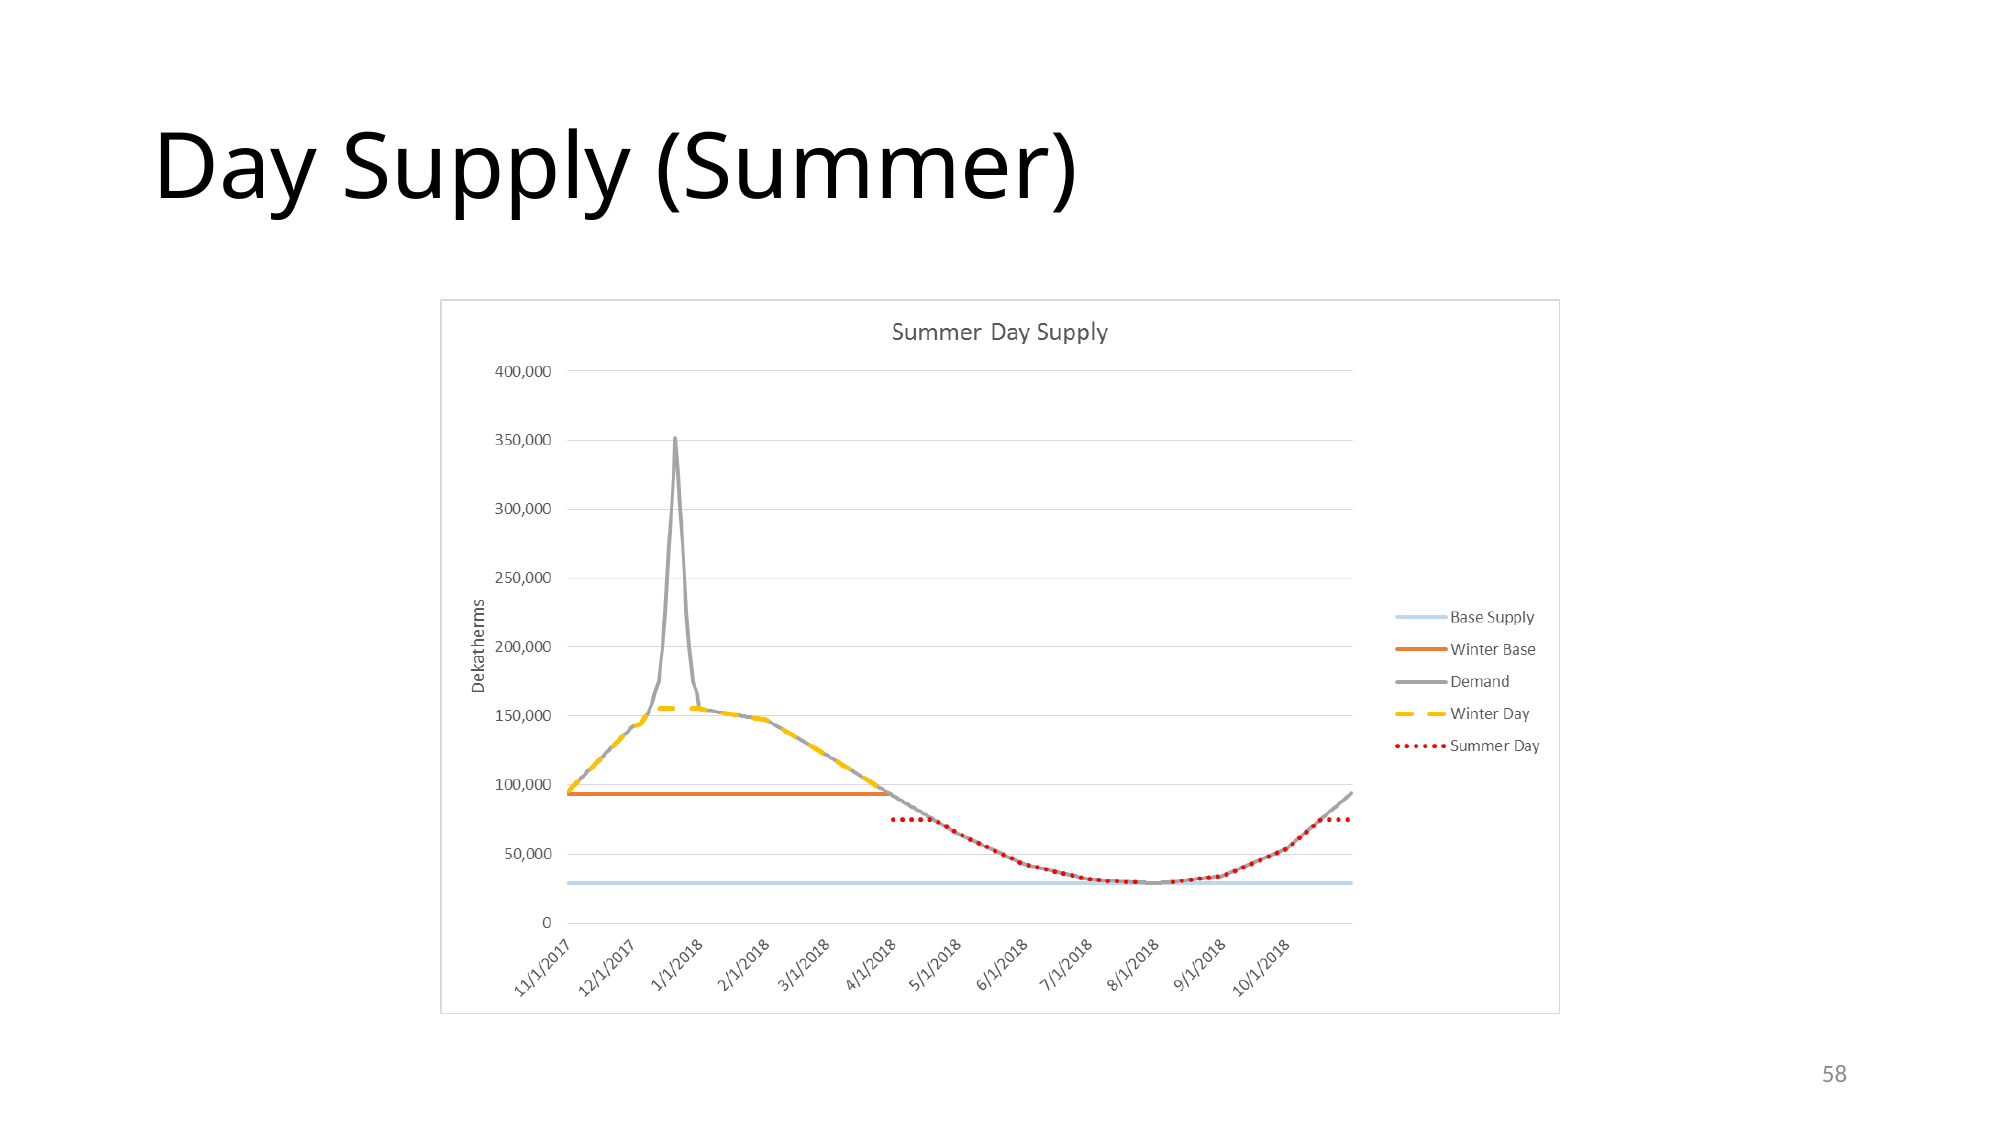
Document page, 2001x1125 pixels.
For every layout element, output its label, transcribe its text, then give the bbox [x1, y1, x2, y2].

slide_number 58 [1412, 1042, 1863, 1103]
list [440, 299, 1560, 1014]
title Day Supply (Summer) [137, 59, 1863, 278]
